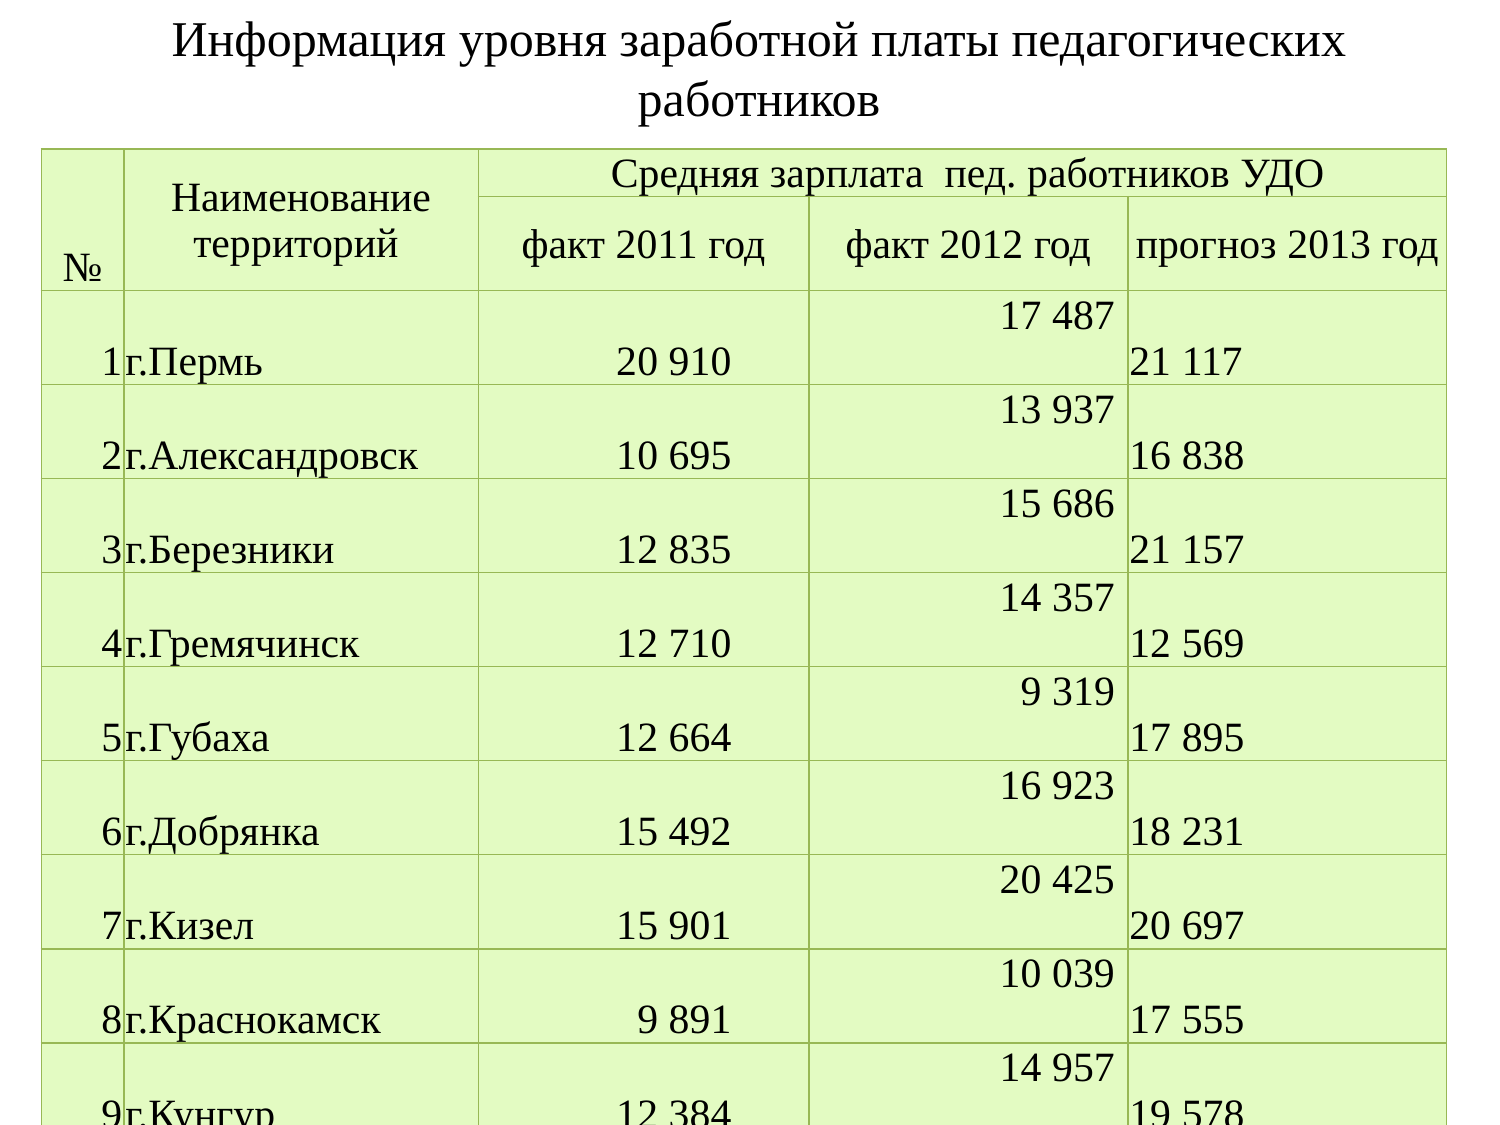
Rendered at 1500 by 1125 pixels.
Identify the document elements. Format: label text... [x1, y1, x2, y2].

table_cell 20 697 [1129, 855, 1446, 948]
table_cell 5 [42, 667, 123, 760]
table_cell 8 [42, 950, 123, 1042]
table_cell 10 695 [479, 385, 808, 478]
table_cell 12 710 [479, 573, 808, 666]
table_cell 1 [42, 291, 123, 384]
table_cell факт 2012 год [810, 197, 1127, 290]
table_cell 2 [42, 385, 123, 478]
table_cell 15 686 [810, 479, 1127, 572]
table_cell 4 [42, 573, 123, 666]
table_cell 12 835 [479, 479, 808, 572]
table_cell 12 664 [479, 667, 808, 760]
table_cell 19 578 [1129, 1044, 1446, 1125]
table_cell 16 838 [1129, 385, 1446, 478]
table_cell 7 [42, 855, 123, 948]
table_cell 15 901 [479, 855, 808, 948]
table_header № [42, 150, 123, 290]
table_cell 15 492 [479, 761, 808, 854]
table_cell 6 [42, 761, 123, 854]
table_cell 16 923 [810, 761, 1127, 854]
table_cell 13 937 [810, 385, 1127, 478]
table_cell 18 231 [1129, 761, 1446, 854]
table_cell г.Губаха [125, 667, 478, 760]
table_cell г.Березники [125, 479, 478, 572]
table_cell прогноз 2013 год [1129, 197, 1446, 290]
table_cell 10 039 [810, 950, 1127, 1042]
title Информация уровня заработной платы педагогических работников [35, 7, 1483, 126]
table_cell 9 891 [479, 950, 808, 1042]
table_cell 14 357 [810, 573, 1127, 666]
table_cell 20 910 [479, 291, 808, 384]
table_cell 17 895 [1129, 667, 1446, 760]
table_cell факт 2011 год [479, 197, 808, 290]
table_cell 3 [42, 479, 123, 572]
table_cell 9 [42, 1044, 123, 1125]
table_cell г.Добрянка [125, 761, 478, 854]
table_cell 21 117 [1129, 291, 1446, 384]
table_header Наименование территорий [125, 150, 478, 290]
table_cell 12 384 [479, 1044, 808, 1125]
table_cell г.Гремячинск [125, 573, 478, 666]
table_cell 14 957 [810, 1044, 1127, 1125]
table_cell 12 569 [1129, 573, 1446, 666]
table_cell 20 425 [810, 855, 1127, 948]
table_cell 21 157 [1129, 479, 1446, 572]
table_cell г.Кунгур [125, 1044, 478, 1125]
table_cell г.Александровск [125, 385, 478, 478]
table_cell г.Краснокамск [125, 950, 478, 1042]
table_cell 9 319 [810, 667, 1127, 760]
table_cell 17 487 [810, 291, 1127, 384]
table_cell г.Пермь [125, 291, 478, 384]
table_cell 17 555 [1129, 950, 1446, 1042]
table_header Средняя зарплата пед. работников УДО [479, 150, 1446, 196]
table_cell г.Кизел [125, 855, 478, 948]
